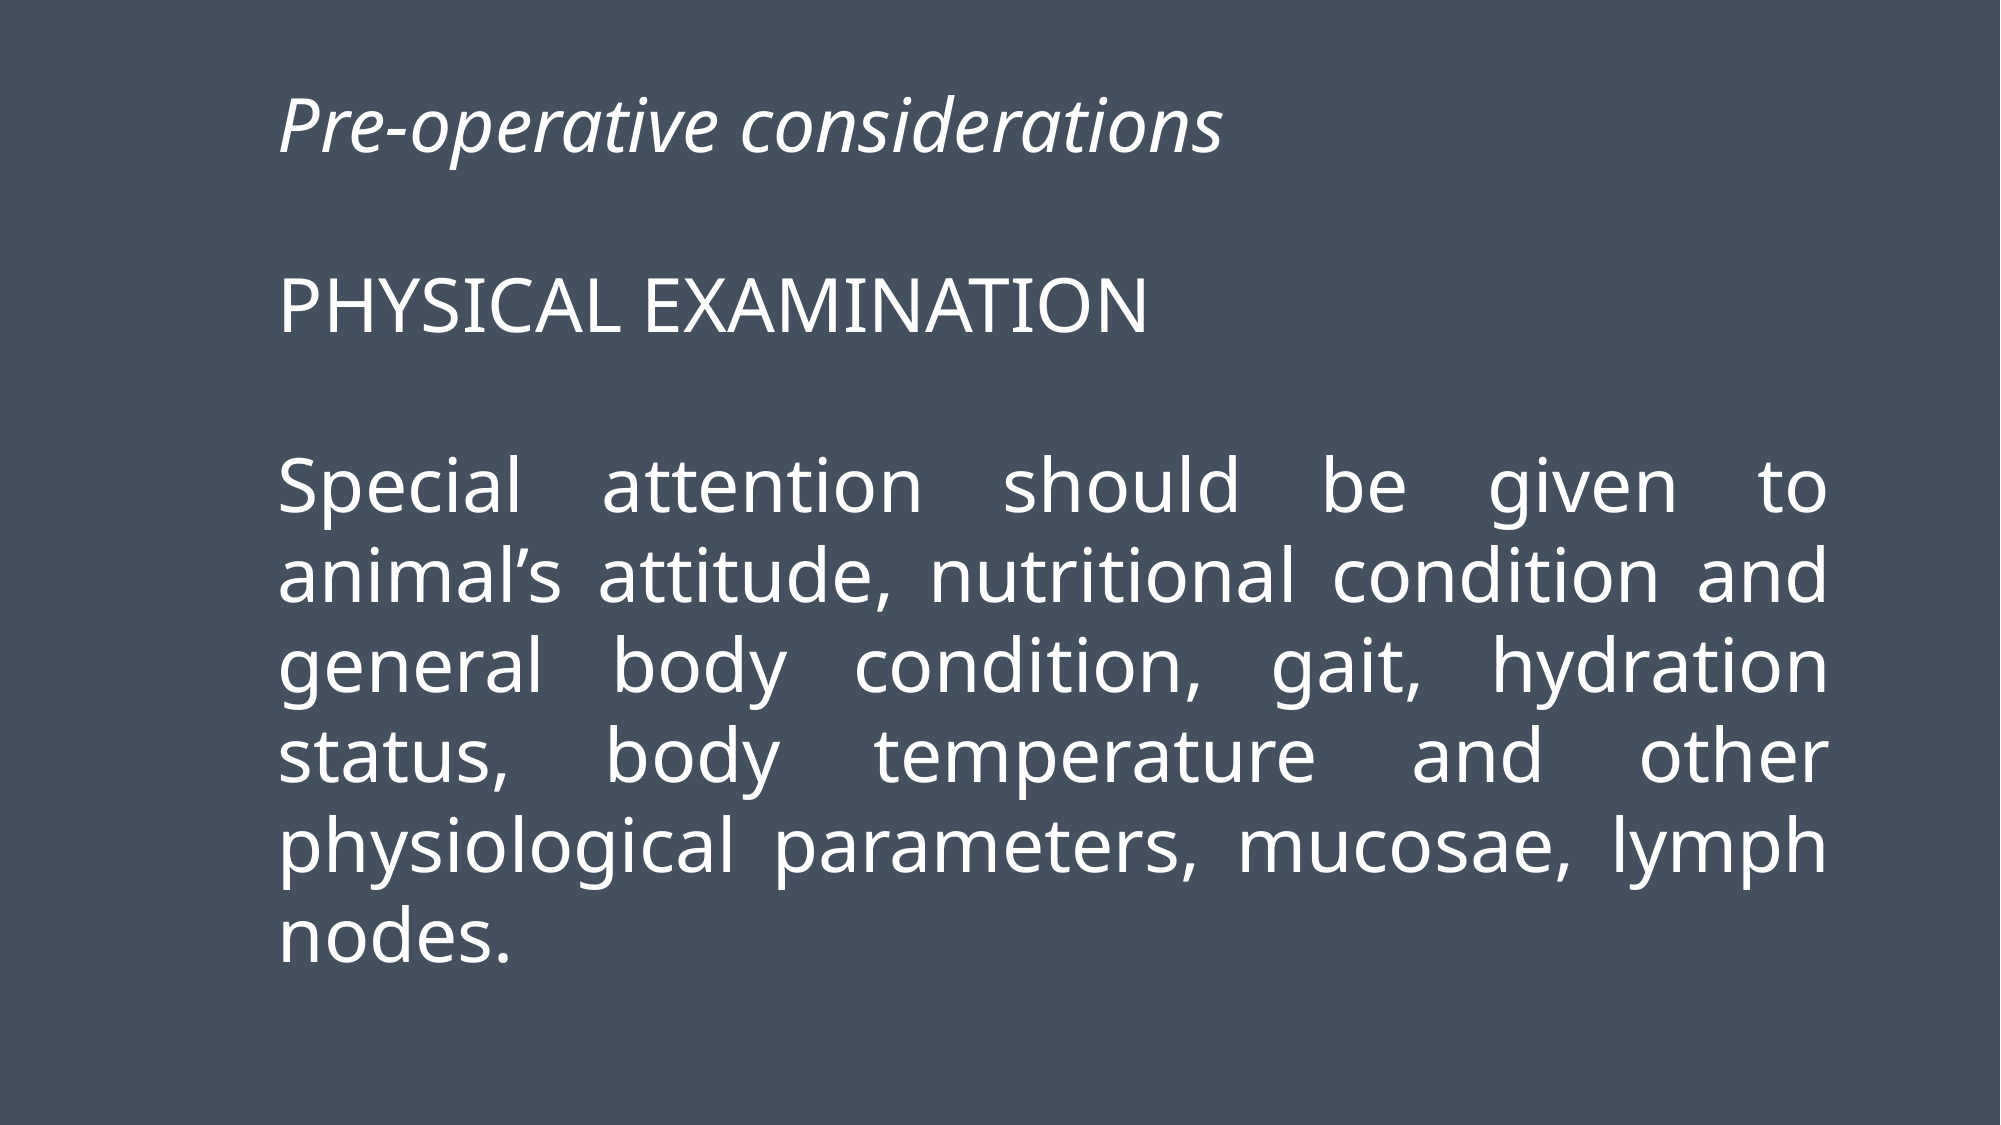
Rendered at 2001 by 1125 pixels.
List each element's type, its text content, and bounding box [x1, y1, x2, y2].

text_box Pre-operative considerations PHYSICAL EXAMINATION Special attention should be given to animal’s attitude, nutritional condition and general body condition, gait, hydration status, body temperature and other physiological parameters, mucosae, lymph nodes. [263, 70, 1847, 1076]
